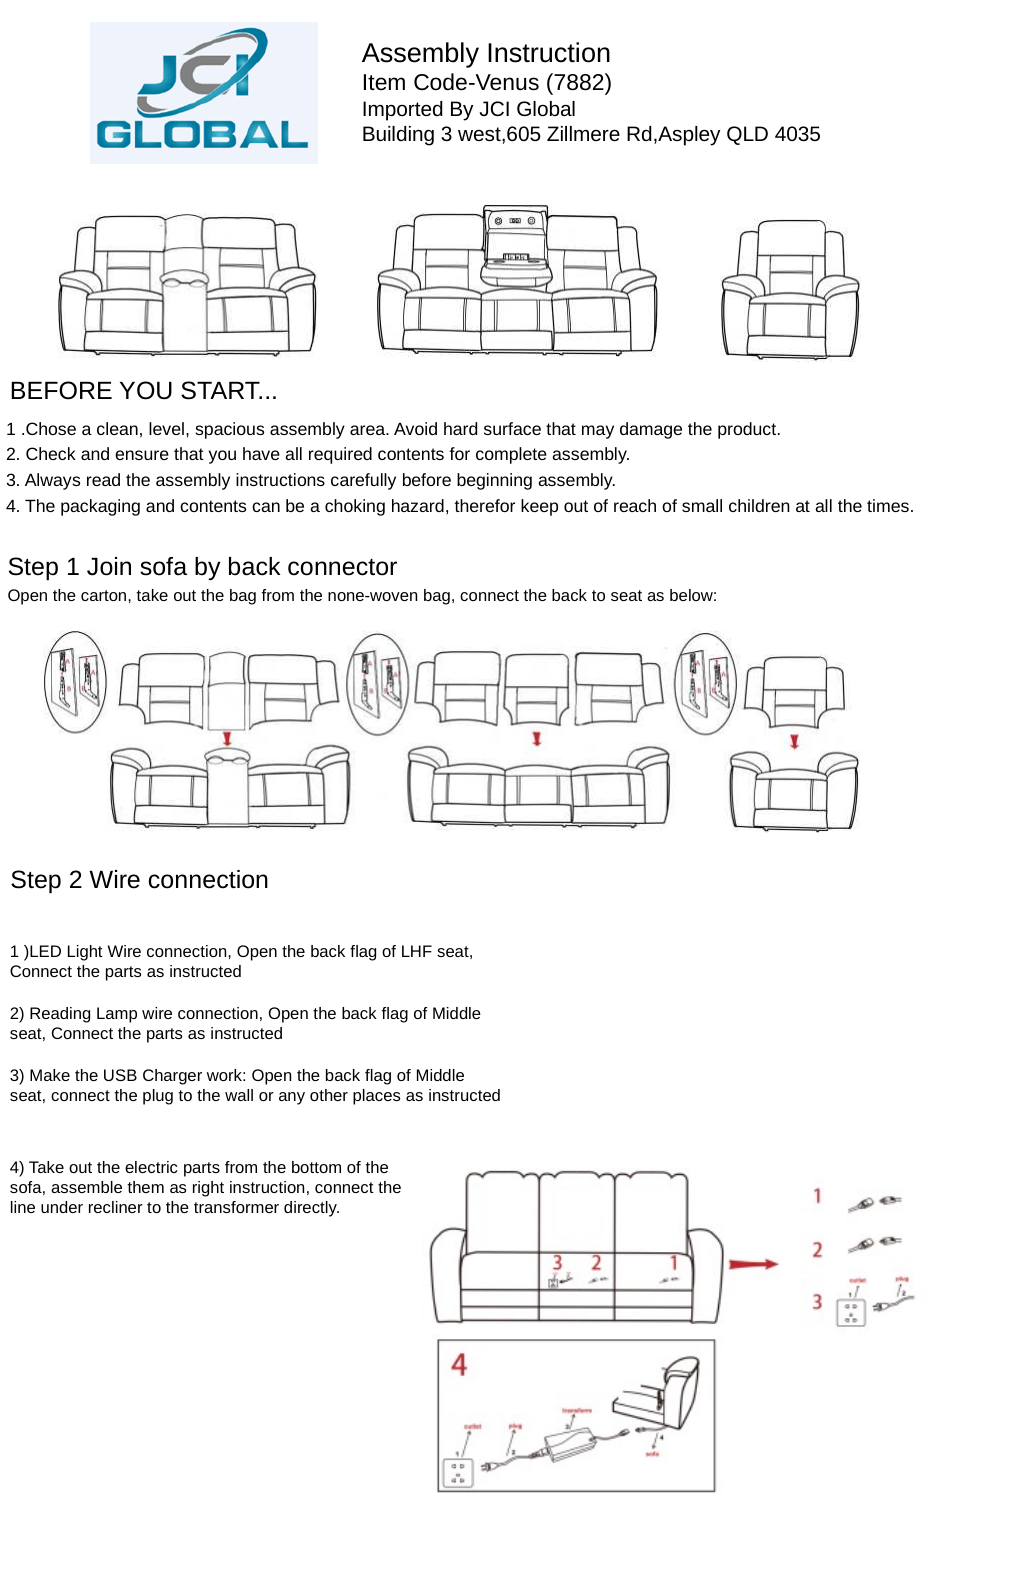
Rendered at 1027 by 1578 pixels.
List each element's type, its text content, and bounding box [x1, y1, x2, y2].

text_box 4) Take out the electric parts from the bottom of the sofa, assemble them as right instruction, connect the line under recliner to the transformer directly. [9, 1156, 413, 1220]
text_box 1 .Chose a clean, level, spacious assembly area. Avoid hard surface that may damage the product. 2. Check and ensure that you have all required contents for complete assembly. 3. Always read the assembly instructions carefully before beginning assembly. 4. The packaging and contents can be a choking hazard, therefor keep out of reach of small children at all the times. [6, 417, 925, 521]
picture [421, 1167, 973, 1512]
text_box 1 )LED Light Wire connection, Open the back flag of LHF seat, Connect the parts as instructed 2) Reading Lamp wire connection, Open the back flag of Middle seat, Connect the parts as instructed 3) Make the USB Charger work: Open the back flag of Middle seat, connect the plug to the wall or any other places as instructed [9, 940, 505, 1127]
text_box Step 2 Wire connection [10, 863, 331, 900]
picture [375, 204, 660, 358]
picture [719, 219, 861, 362]
text_box Assembly Instruction Item Code-Venus (7882) Imported By JCI Global Building 3 west,605 Zillmere Rd,Aspley QLD 4035 [361, 35, 827, 151]
text_box BEFORE YOU START... [9, 374, 303, 405]
picture [43, 630, 860, 833]
picture [57, 213, 318, 359]
picture [89, 22, 318, 164]
text_box Step 1 Join sofa by back connector Open the carton, take out the bag from the none-woven bag, connect the back to seat as below: [7, 550, 740, 619]
